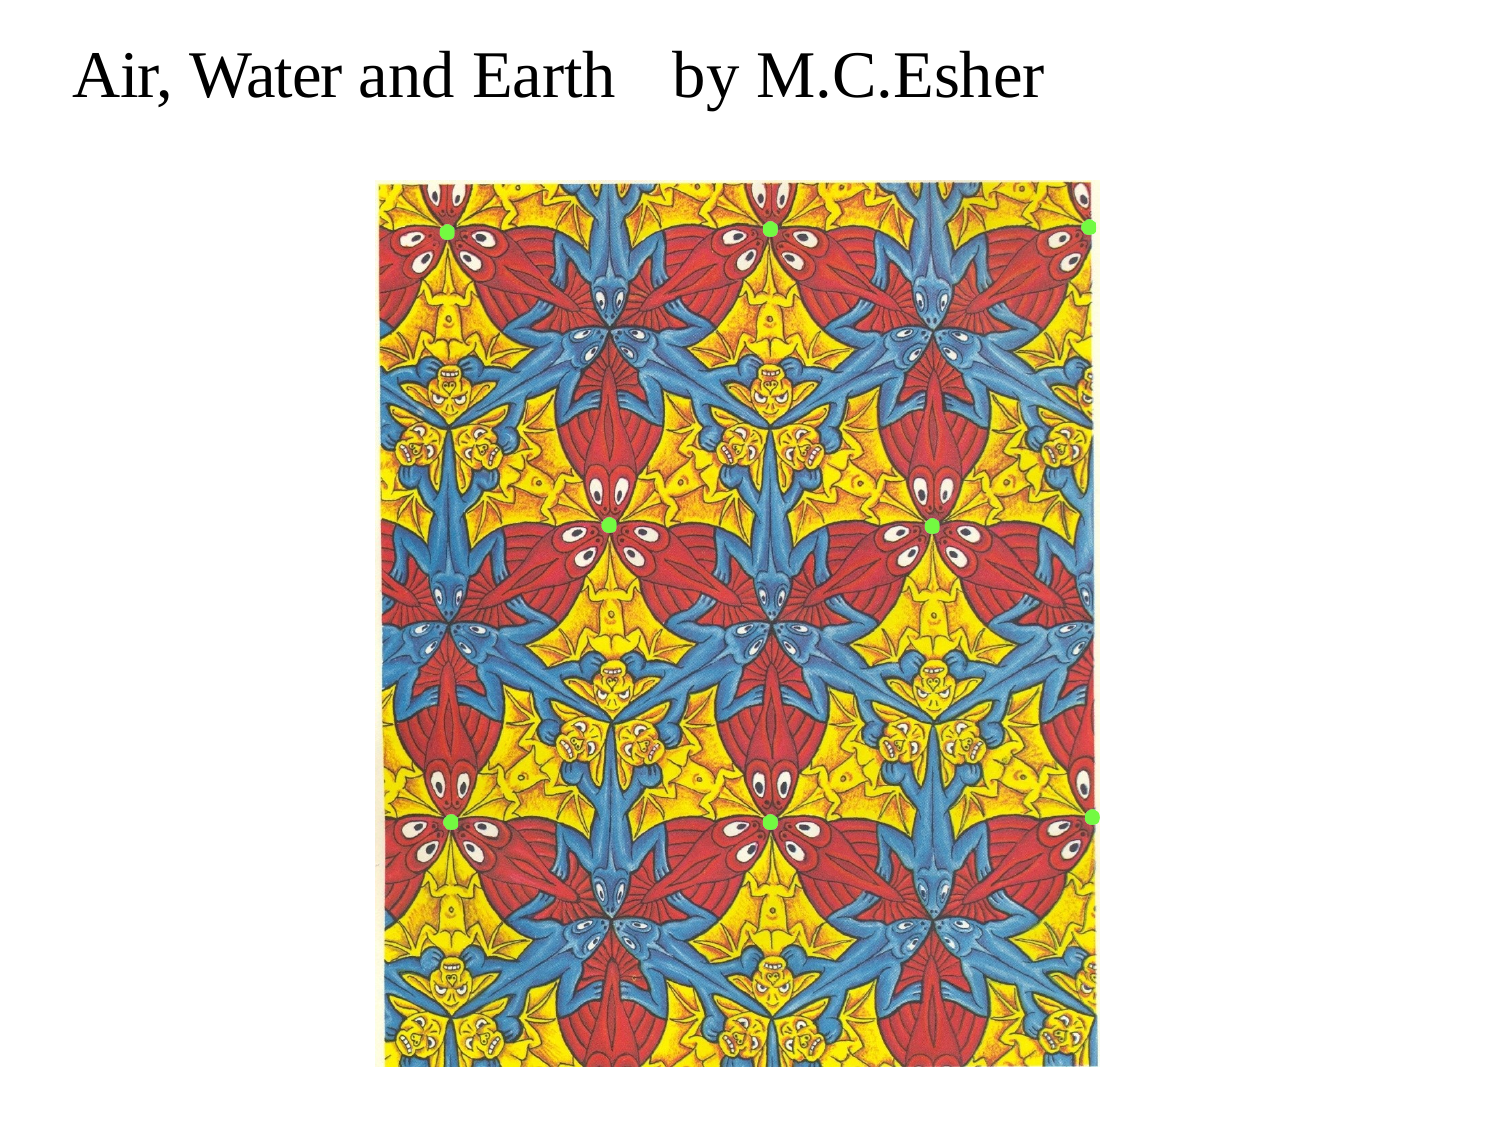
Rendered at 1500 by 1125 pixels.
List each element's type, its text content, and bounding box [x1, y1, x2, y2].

text_box [372, 178, 1103, 1070]
text_box [1081, 219, 1097, 235]
text_box [762, 814, 778, 830]
text_box [924, 518, 940, 534]
text_box [439, 224, 455, 240]
title by M.C.Esher [670, 28, 1048, 219]
text_box Air, Water and Earth [70, 28, 625, 111]
text_box [601, 517, 617, 533]
text_box [762, 221, 778, 237]
text_box [1084, 809, 1100, 825]
text_box [443, 814, 459, 830]
